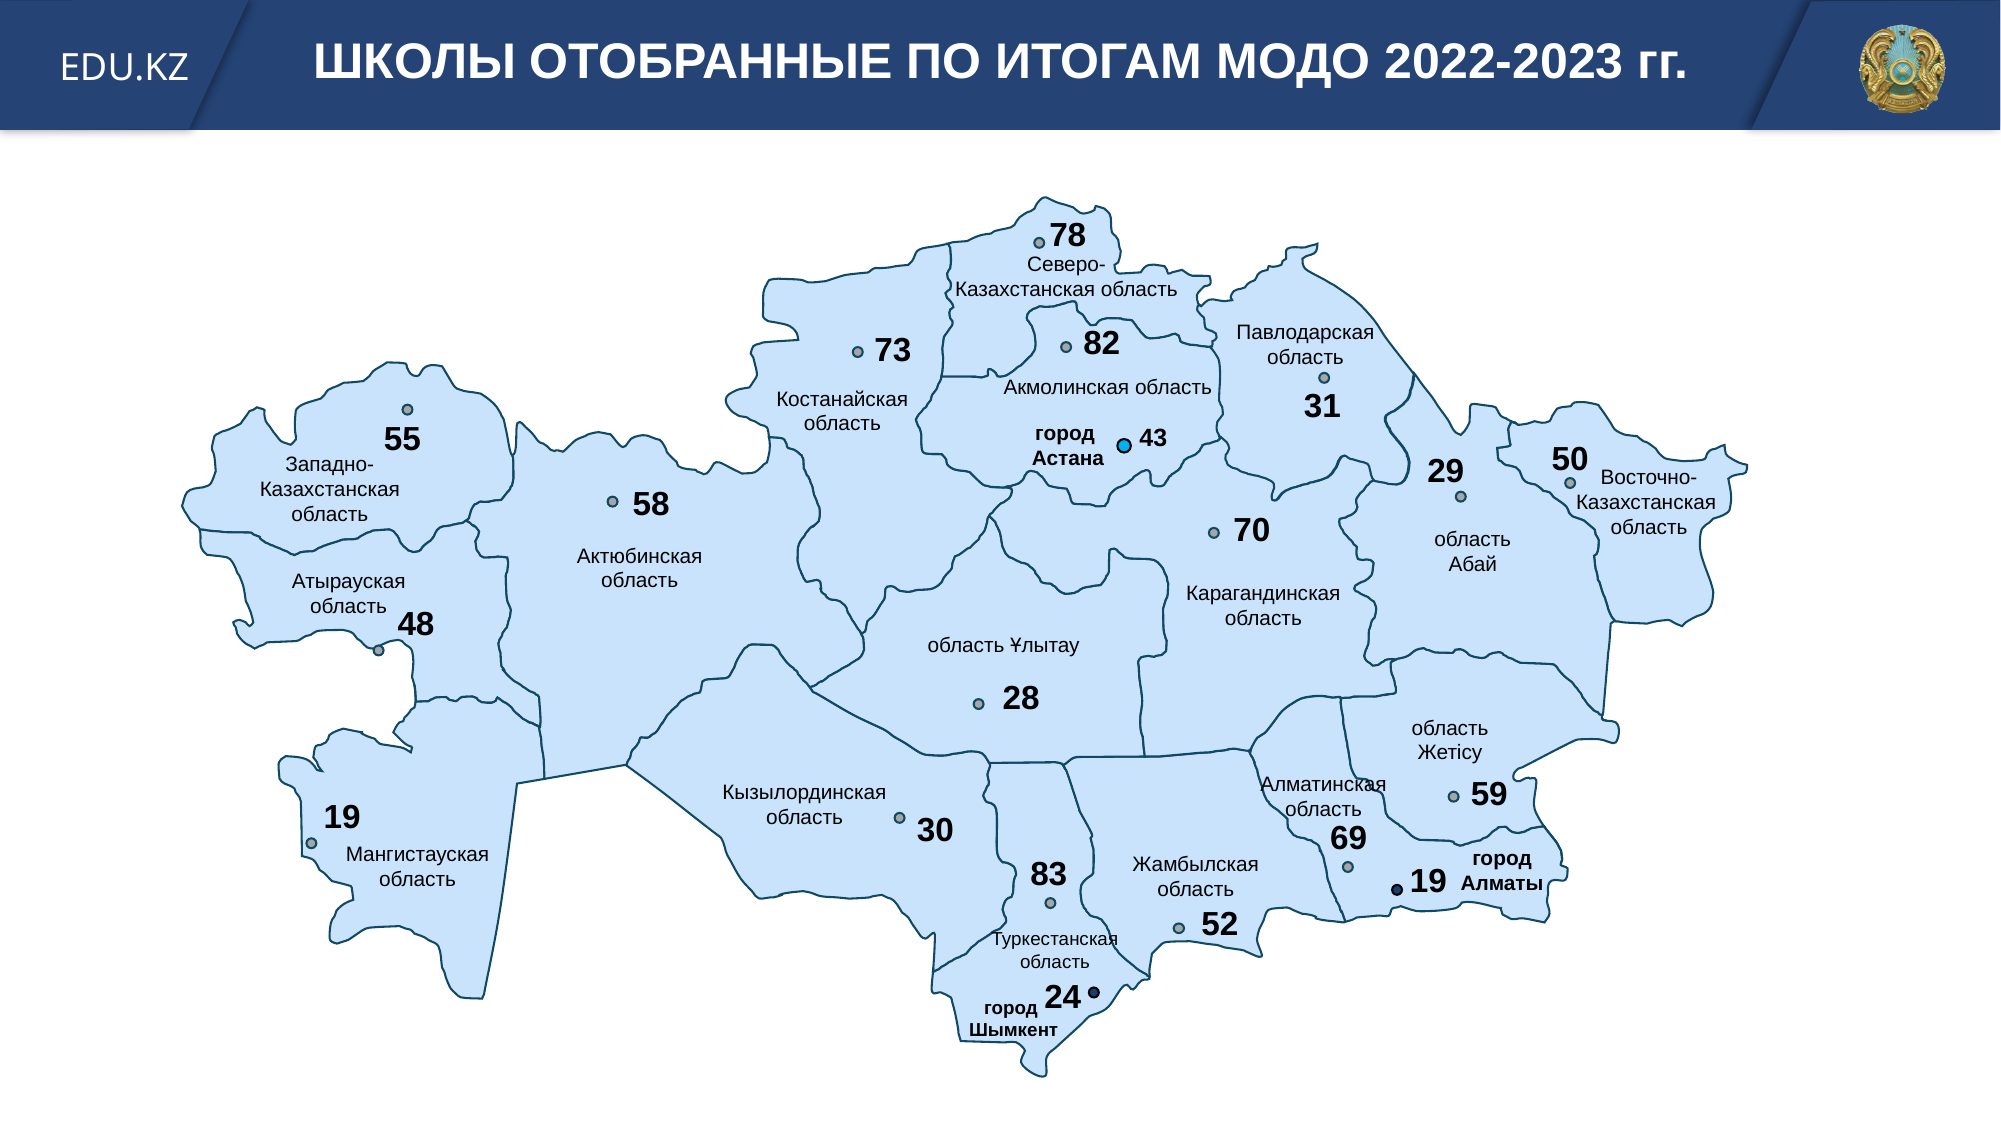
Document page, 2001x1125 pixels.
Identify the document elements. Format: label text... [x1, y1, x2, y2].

text_box [1562, 864, 1569, 882]
text_box 19 [1394, 851, 1463, 907]
text_box [1323, 864, 1460, 924]
text_box Акмолинская область [986, 366, 1230, 406]
text_box [1596, 546, 1715, 628]
text_box 83 [988, 844, 1108, 900]
text_box [1447, 791, 1451, 802]
text_box [1454, 497, 1467, 503]
text_box [1705, 443, 1730, 456]
text_box [1017, 309, 1082, 366]
text_box [1341, 864, 1354, 874]
text_box город Шымкент [928, 987, 1099, 1048]
text_box [788, 443, 1010, 631]
text_box Алматинская область [1243, 762, 1404, 828]
text_box Кызылординская область [695, 771, 914, 836]
text_box [940, 309, 1034, 376]
text_box [291, 361, 512, 550]
text_box [372, 650, 385, 657]
text_box Карагандинская область [1168, 572, 1359, 638]
text_box [1045, 477, 1131, 505]
text_box [1249, 697, 1349, 762]
text_box [1020, 1048, 1057, 1078]
text_box 24 [1001, 980, 1125, 1023]
text_box 43 [1133, 413, 1185, 459]
text_box 82 [1063, 313, 1141, 366]
text_box [1063, 750, 1344, 958]
text_box Туркестанская область [970, 916, 1139, 980]
text_box [198, 520, 539, 724]
text_box область Ұлытау [880, 623, 1128, 664]
text_box [258, 534, 360, 553]
text_box [1034, 196, 1070, 205]
text_box [1102, 206, 1120, 243]
text_box Павлодарская область [1206, 310, 1405, 376]
text_box 52 [1185, 908, 1255, 950]
text_box [724, 245, 951, 426]
text_box [972, 698, 977, 710]
text_box Актюбинская область [556, 534, 723, 600]
text_box город Астана [1002, 411, 1133, 477]
text_box [464, 420, 862, 781]
text_box Восточно-Казахстанская область [1560, 456, 1738, 546]
text_box [1215, 360, 1413, 499]
text_box Атырауская область [275, 560, 422, 626]
text_box [1540, 485, 1560, 499]
text_box 28 [977, 668, 1066, 724]
text_box [1080, 900, 1185, 978]
text_box [945, 207, 1034, 243]
text_box область Жетісу [1386, 706, 1514, 772]
text_box [1384, 371, 1519, 441]
text_box [1490, 828, 1550, 837]
text_box 69 [1300, 828, 1398, 864]
text_box [1339, 650, 1620, 767]
text_box 50 [1477, 429, 1664, 485]
text_box [1287, 828, 1300, 839]
text_box 58 [605, 474, 698, 529]
text_box [987, 434, 1397, 758]
text_box [808, 517, 1167, 770]
text_box [277, 684, 543, 833]
text_box [1468, 903, 1551, 924]
text_box [305, 843, 318, 850]
text_box ШКОЛЫ ОТОБРАННЫЕ ПО ИТОГАМ МОДО 2022-2023 гг. [233, 21, 1769, 96]
text_box 59 [1451, 764, 1527, 820]
text_box [1401, 772, 1554, 842]
text_box 55 [349, 409, 456, 465]
text_box 48 [363, 594, 469, 650]
text_box Мангистауская область [322, 833, 513, 899]
text_box [930, 947, 1001, 987]
text_box [1738, 460, 1749, 476]
text_box 30 [895, 800, 976, 856]
text_box [920, 375, 1221, 489]
text_box [300, 843, 322, 873]
text_box Западно- Казахстанская область [235, 443, 424, 534]
text_box [180, 406, 289, 531]
text_box [1199, 274, 1212, 294]
text_box [1341, 483, 1618, 722]
text_box [625, 643, 1004, 969]
text_box [1172, 922, 1185, 935]
text_box Северо- Казахстанская область [934, 243, 1199, 309]
text_box Костанайская область [760, 377, 925, 443]
picture [1858, 24, 1946, 114]
text_box [982, 764, 1090, 844]
text_box 31 [1287, 376, 1358, 432]
text_box [328, 899, 503, 1000]
text_box 73 [855, 320, 931, 376]
text_box область Абай [1409, 517, 1537, 583]
text_box город Алматы [1442, 837, 1562, 903]
text_box [851, 346, 855, 358]
text_box [1196, 242, 1367, 331]
text_box 70 [1201, 501, 1302, 556]
text_box [1125, 972, 1151, 991]
text_box 29 [1373, 441, 1519, 497]
text_box [1510, 401, 1616, 429]
text_box [1398, 828, 1442, 851]
text_box [1044, 900, 1057, 910]
text_box Жамбылская область [1108, 842, 1283, 908]
text_box 19 [289, 788, 395, 843]
text_box [1079, 309, 1206, 345]
text_box [401, 403, 414, 409]
text_box [1141, 330, 1206, 366]
text_box [1001, 900, 1088, 916]
text_box 78 [1034, 205, 1102, 243]
